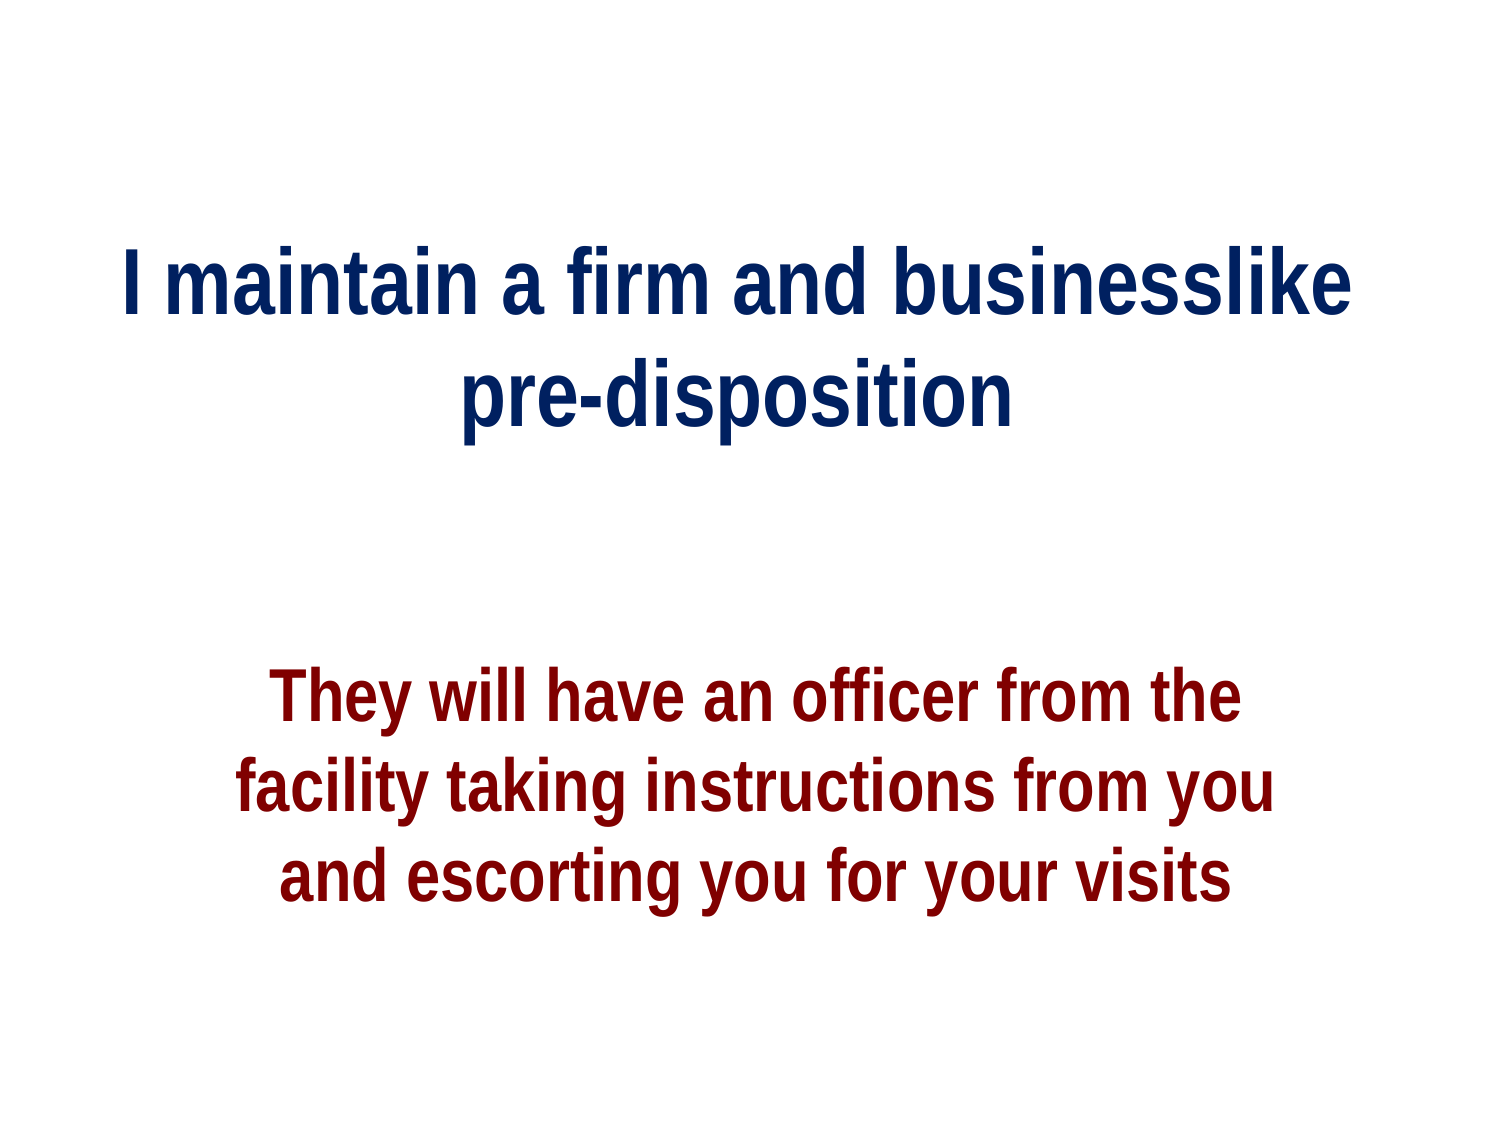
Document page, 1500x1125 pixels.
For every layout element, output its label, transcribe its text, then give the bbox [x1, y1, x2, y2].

title I maintain a firm and businesslike pre-disposition [99, 212, 1375, 454]
subtitle They will have an officer from the facility taking instructions from you and escorting you for your visits [174, 637, 1338, 925]
